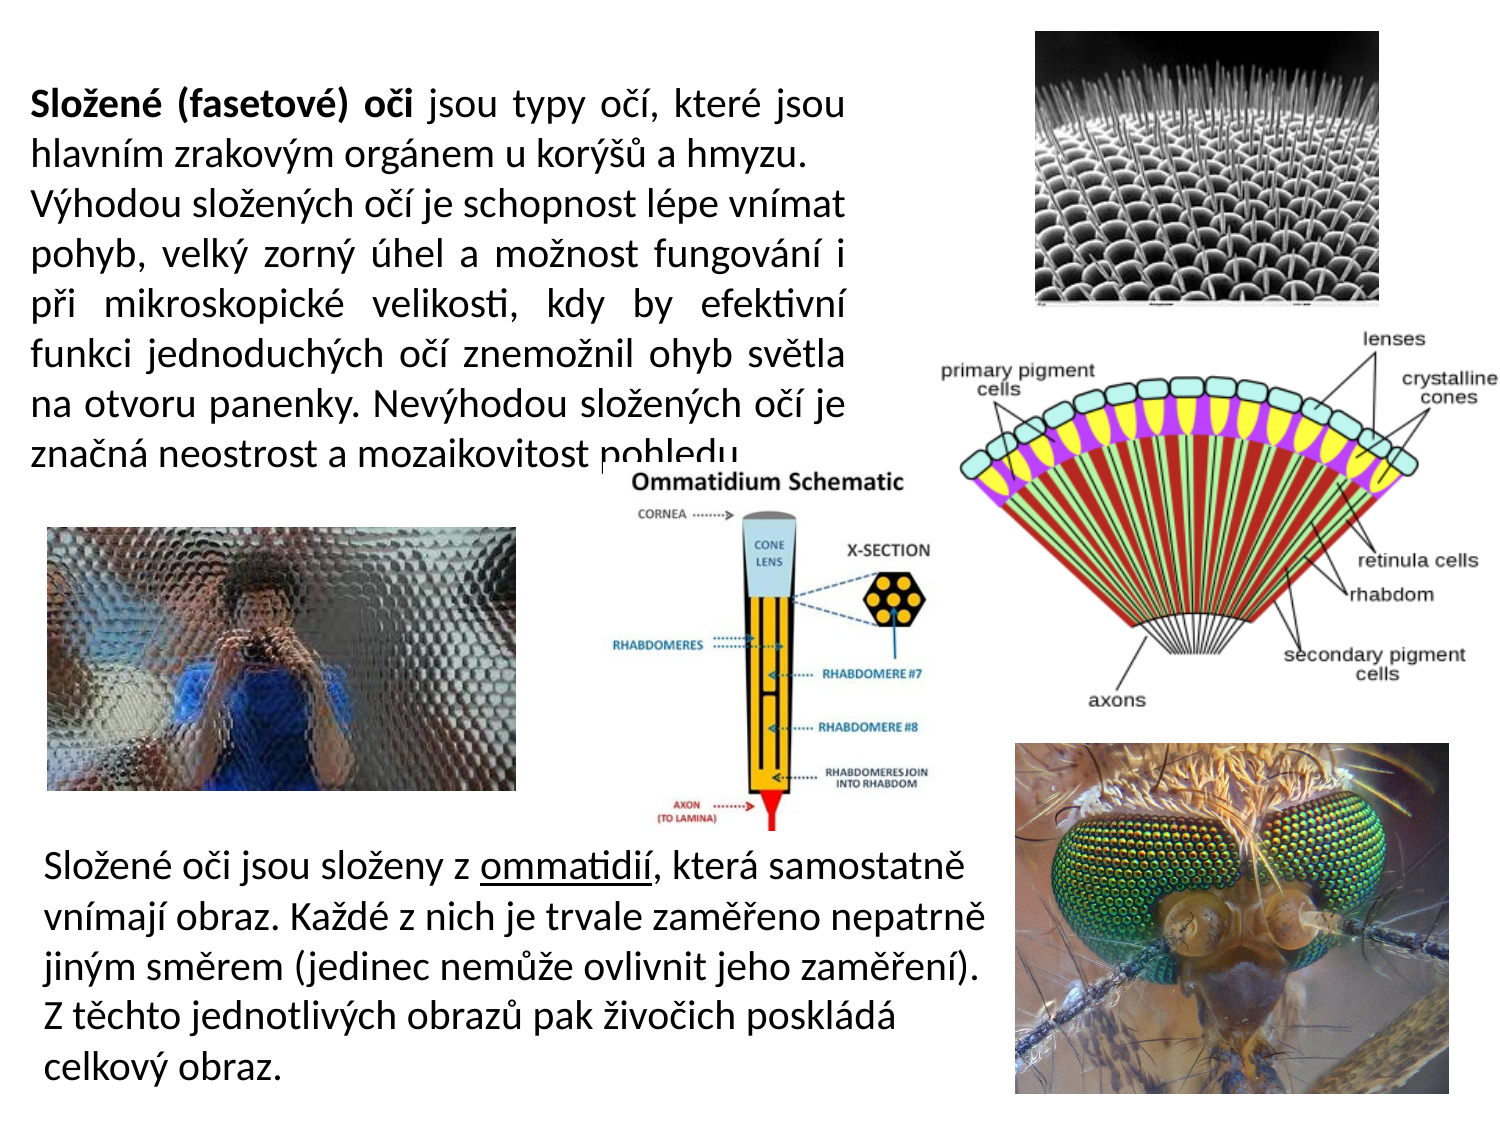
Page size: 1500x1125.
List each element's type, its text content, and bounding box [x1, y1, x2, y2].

picture [47, 527, 516, 791]
picture [603, 31, 1500, 831]
picture [1015, 743, 1449, 1094]
text_box Složené (fasetové) oči jsou typy očí, které jsou hlavním zrakovým orgánem u korýšů a hmyzu. Výhodou složených očí je schopnost lépe vnímat pohyb, velký zorný úhel a možnost fungování i při mikroskopické velikosti, kdy by efektivní funkci jednoduchých očí znemožnil ohyb světla na otvoru panenky. Nevýhodou složených očí je značná neostrost a mozaikovitost pohledu. [15, 68, 861, 484]
text_box Složené oči jsou složeny z ommatidií, která samostatně vnímají obraz. Každé z nich je trvale zaměřeno nepatrně jiným směrem (jedinec nemůže ovlivnit jeho zaměření). Z těchto jednotlivých obrazů pak živočich poskládá celkový obraz. [28, 830, 1004, 1096]
